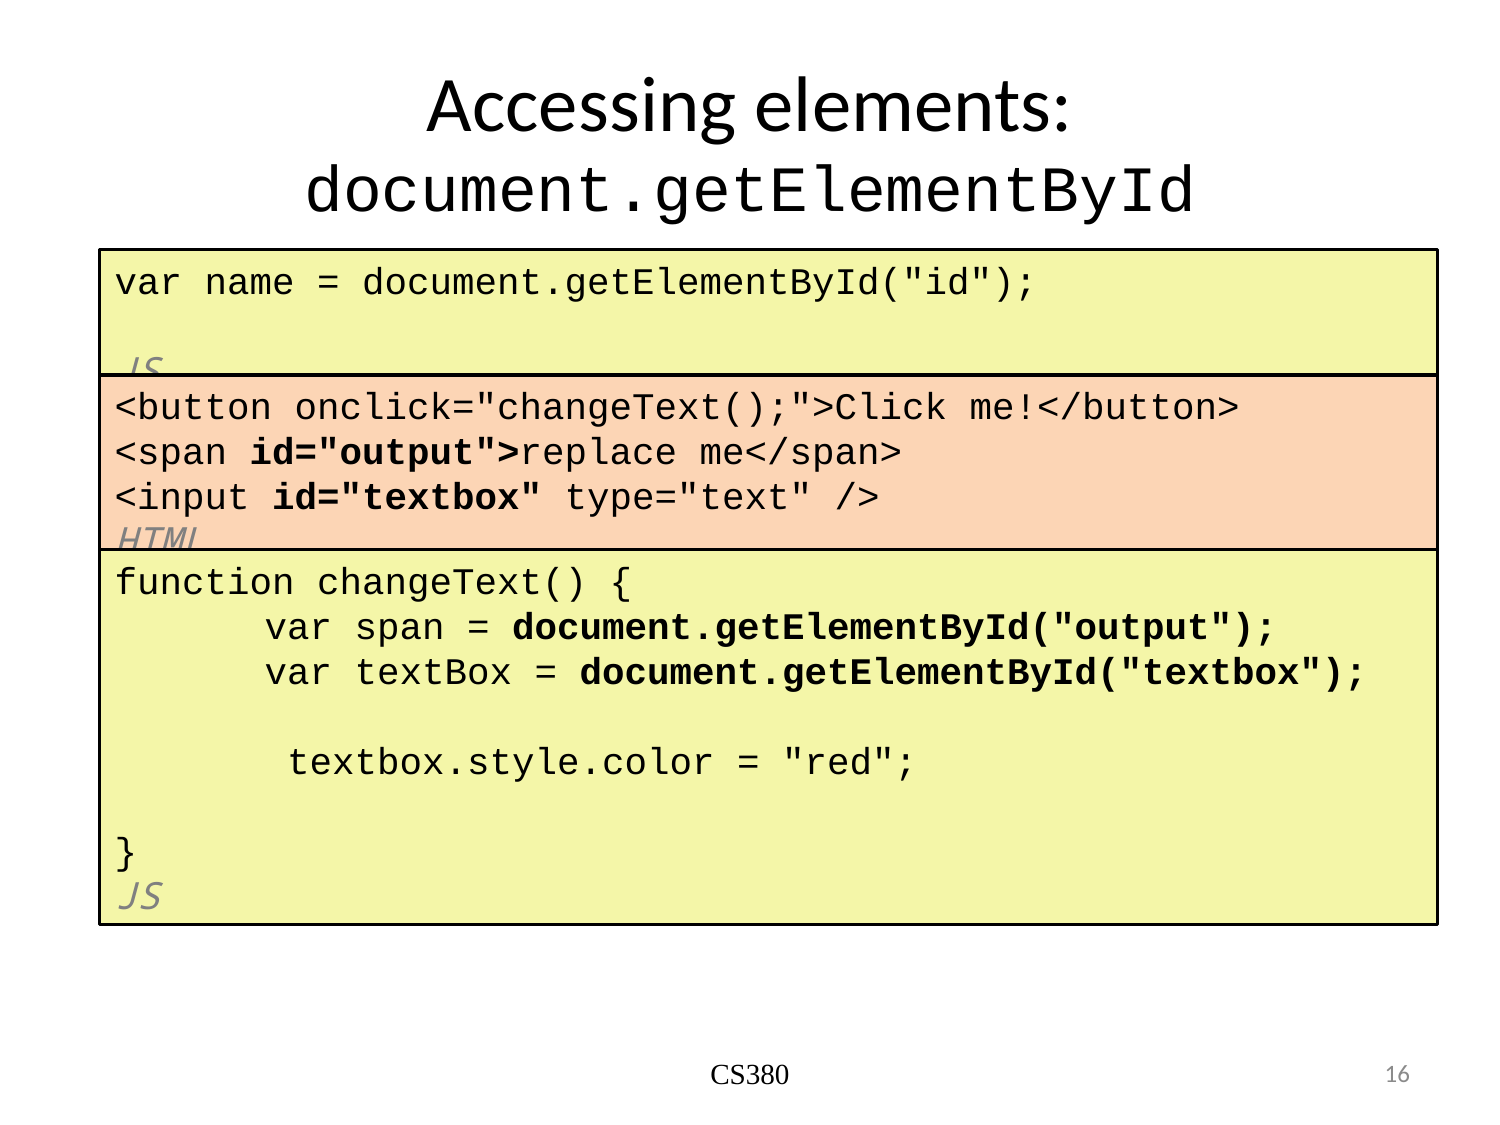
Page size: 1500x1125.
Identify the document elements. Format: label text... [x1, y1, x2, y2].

title Accessing elements: document.getElementById [75, 45, 1425, 233]
footer CS380 [512, 1042, 988, 1103]
text_box <button onclick="changeText();">Click me!</button> <span id="output">replace me</span> <input id="textbox" type="text" /> HTML [99, 374, 1438, 549]
slide_number 16 [1074, 1042, 1425, 1103]
text_box var name = document.getElementById("id"); JS [99, 249, 1438, 374]
text_box function changeText() { var span = document.getElementById("output"); var textBox = document.getElementById("textbox"); textbox.style.color = "red"; } JS [99, 549, 1438, 925]
